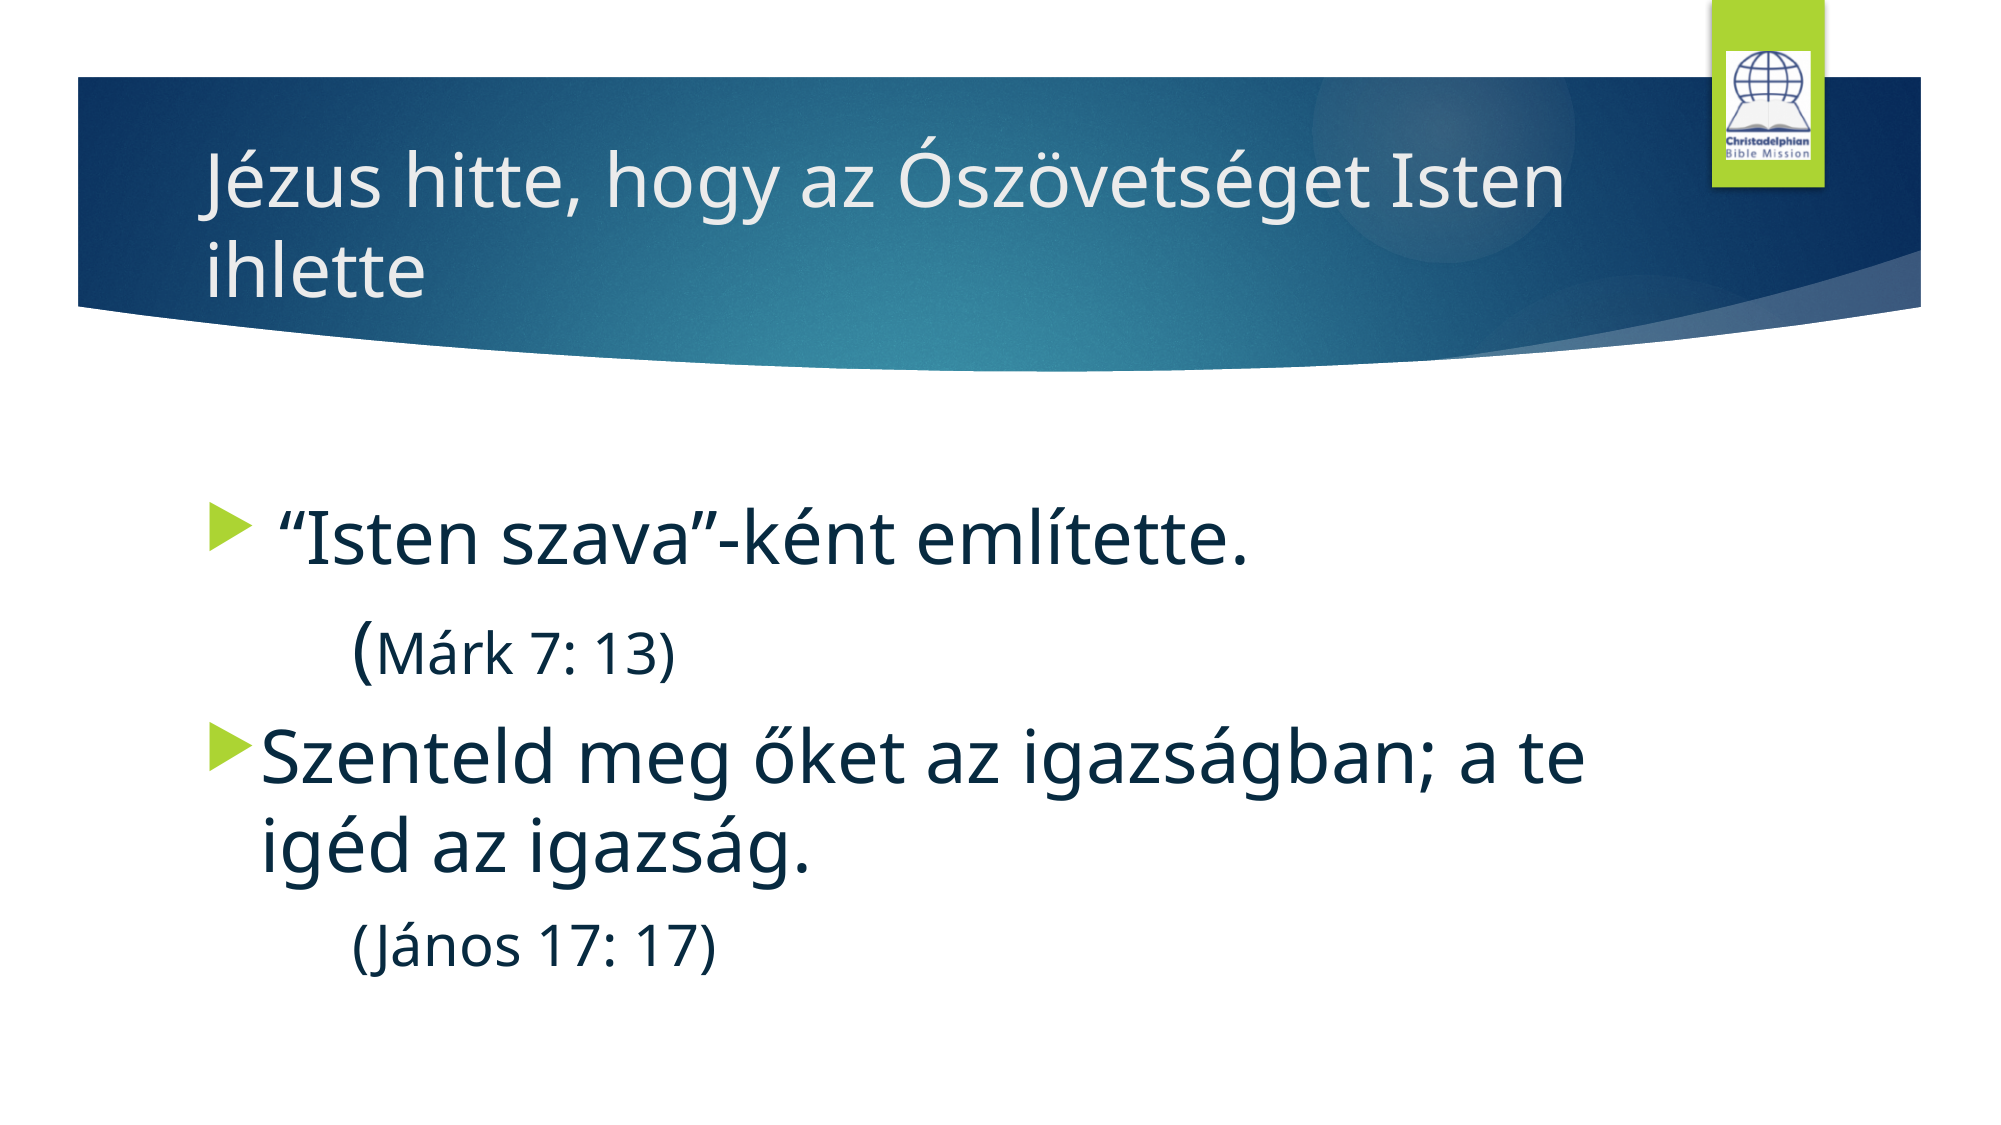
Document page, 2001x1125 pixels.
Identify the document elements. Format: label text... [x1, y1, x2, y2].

title Jézus hitte, hogy az Ószövetséget Isten ihlette [189, 159, 1627, 375]
list “Isten szava”-ként említette. (Márk 7: 13) Szenteld meg őket az igazságban; a te igéd az igazság. (János 17: 17) [189, 482, 1627, 988]
picture [1726, 51, 1812, 160]
